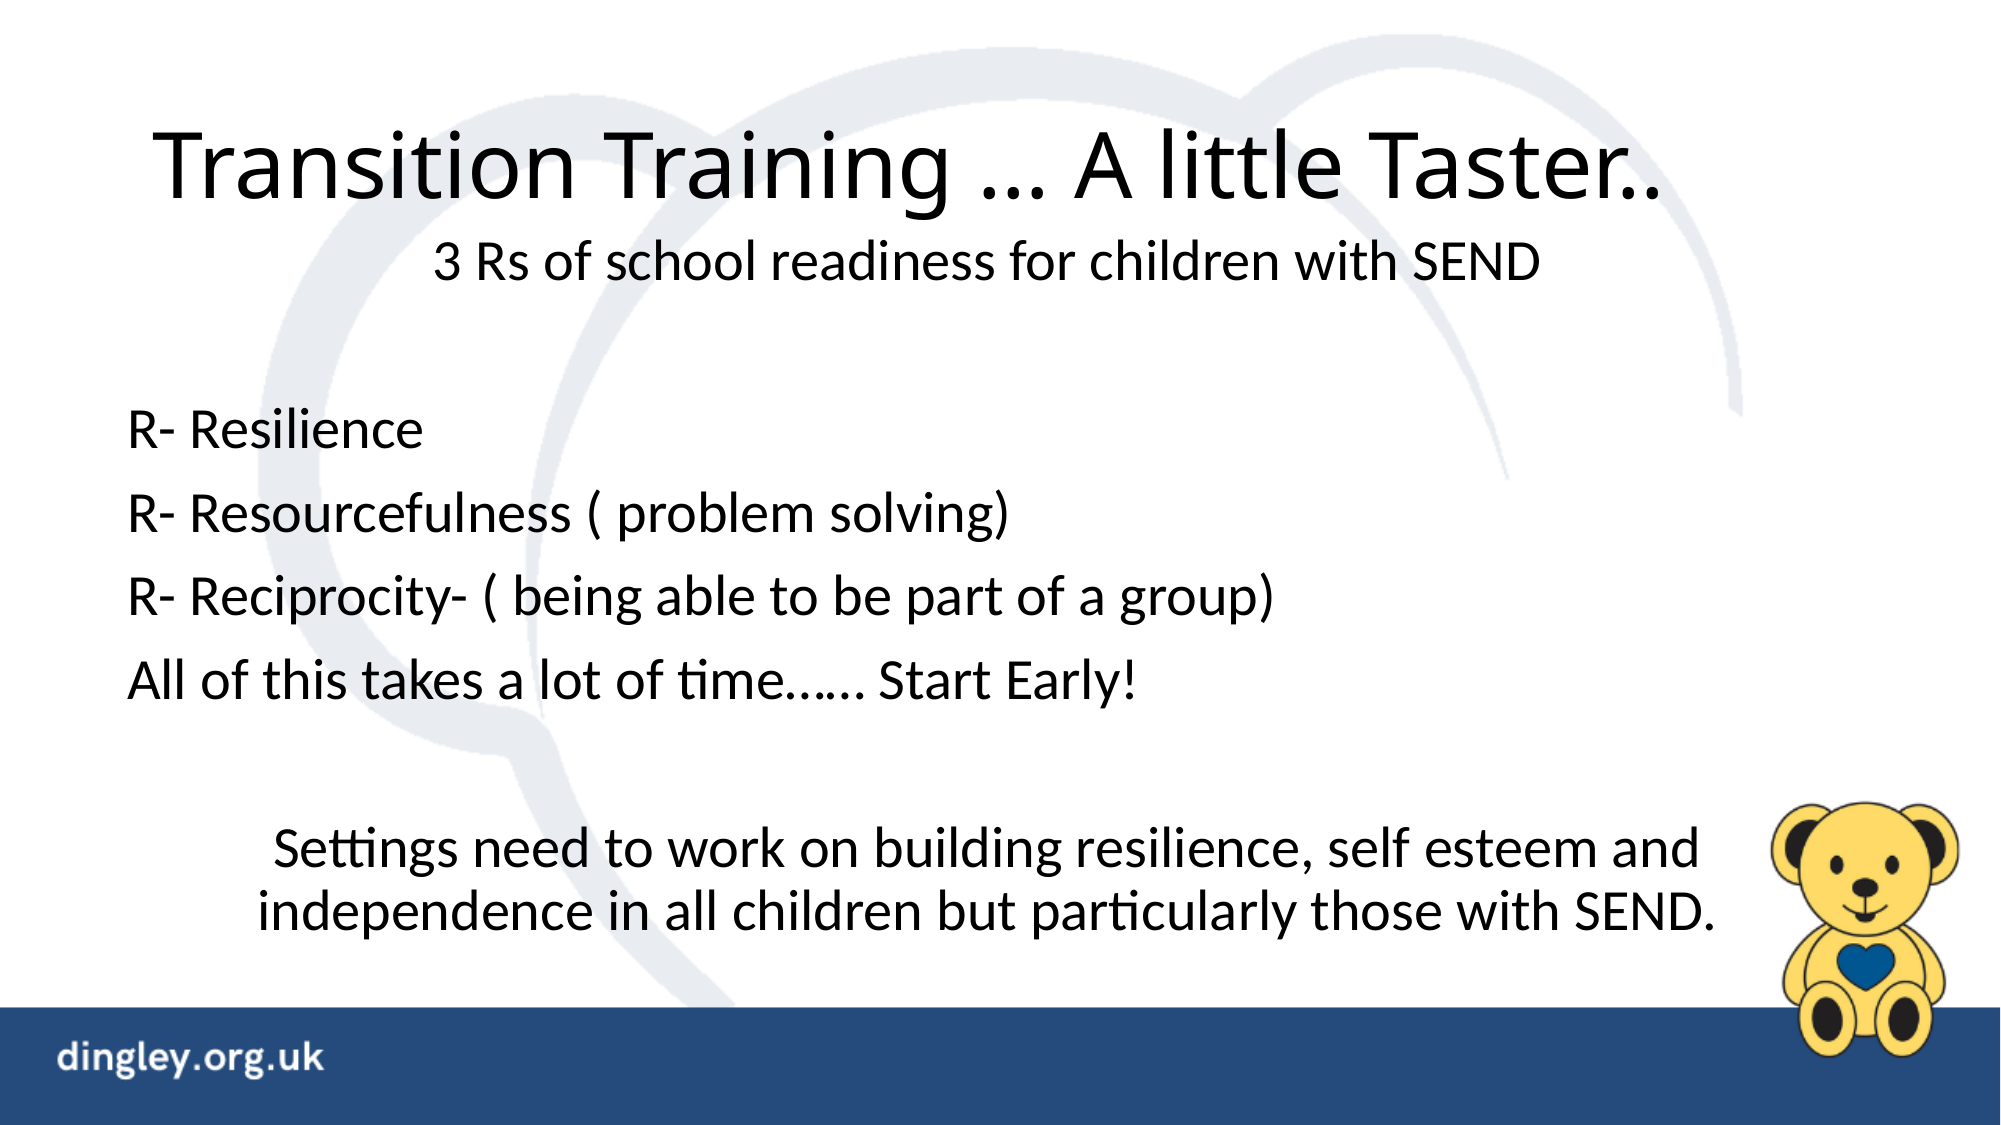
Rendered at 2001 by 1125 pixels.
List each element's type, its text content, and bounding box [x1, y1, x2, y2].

picture [0, 0, 2001, 1125]
list 3 Rs of school readiness for children with SEND R- Resilience R- Resourcefulness ( problem solving) R- Reciprocity- ( being able to be part of a group) All of this takes a lot of time…… Start Early! Settings need to work on building resilience, self esteem and independence in all children but particularly those with SEND. [112, 222, 1863, 1014]
title Transition Training … A little Taster.. [137, 59, 1863, 222]
